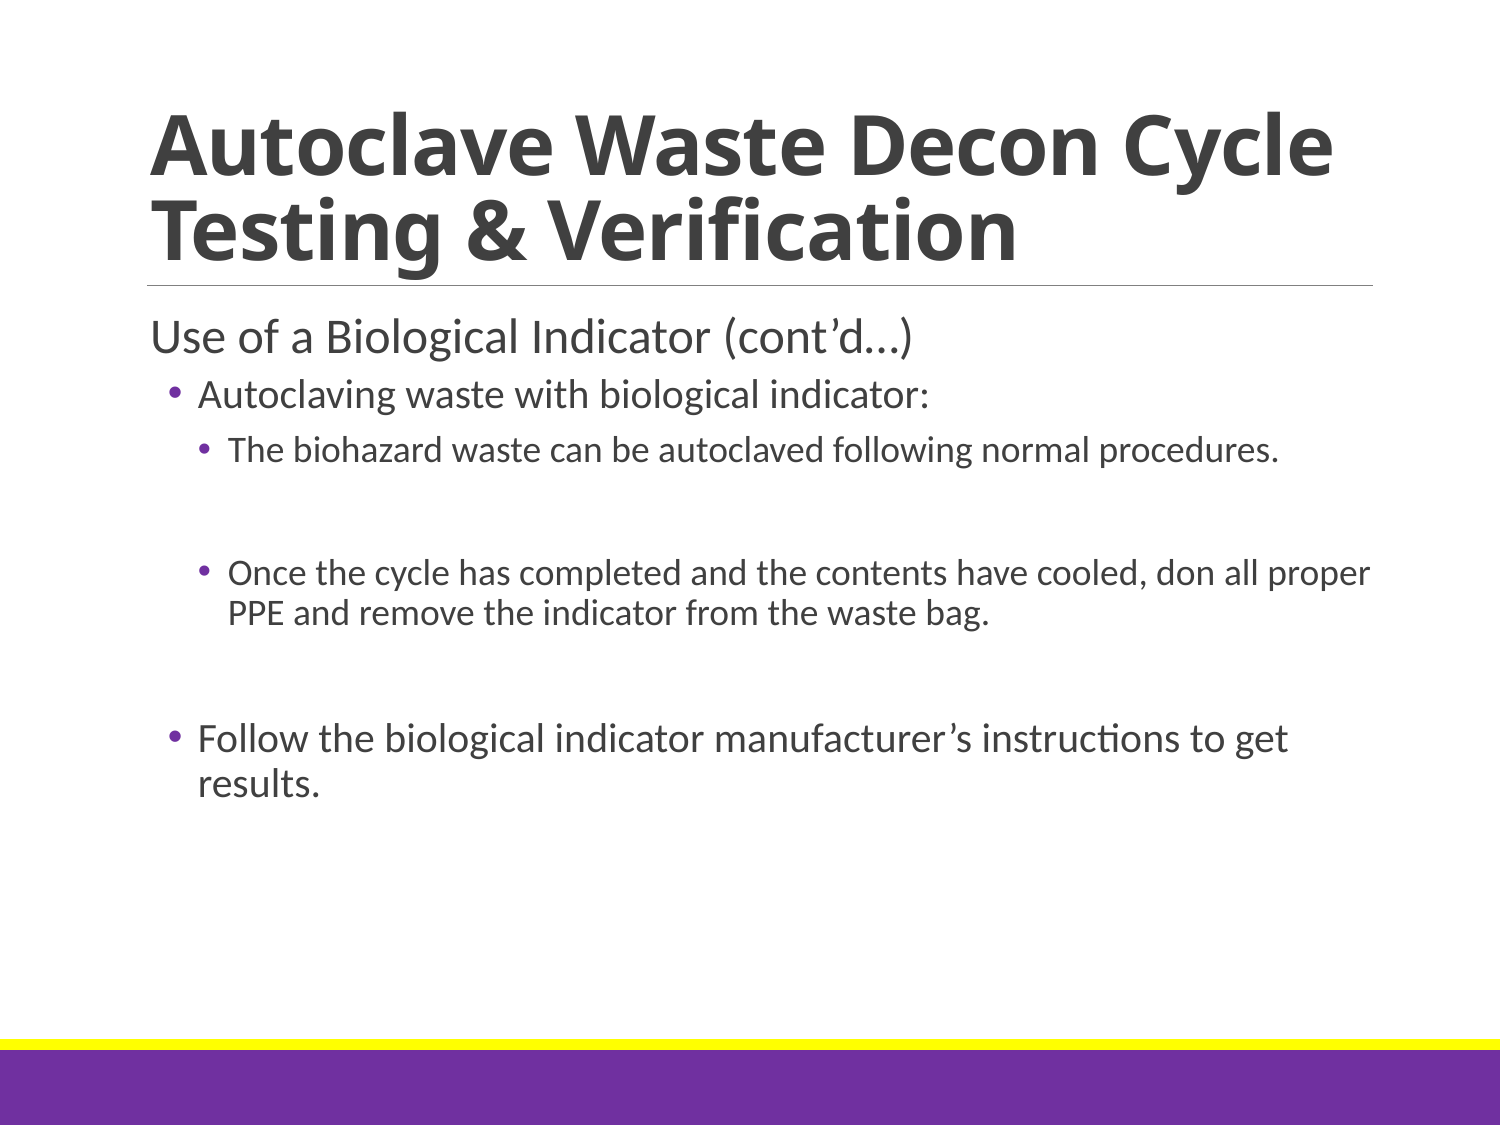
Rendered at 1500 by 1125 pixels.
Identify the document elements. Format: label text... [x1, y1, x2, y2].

list Use of a Biological Indicator (cont’d…) Autoclaving waste with biological indicator: The biohazard waste can be autoclaved following normal procedures. Once the cycle has completed and the contents have cooled, don all proper PPE and remove the indicator from the waste bag. Follow the biological indicator manufacturer’s instructions to get results. [135, 302, 1373, 963]
title Autoclave Waste Decon Cycle Testing & Verification [135, 47, 1373, 285]
